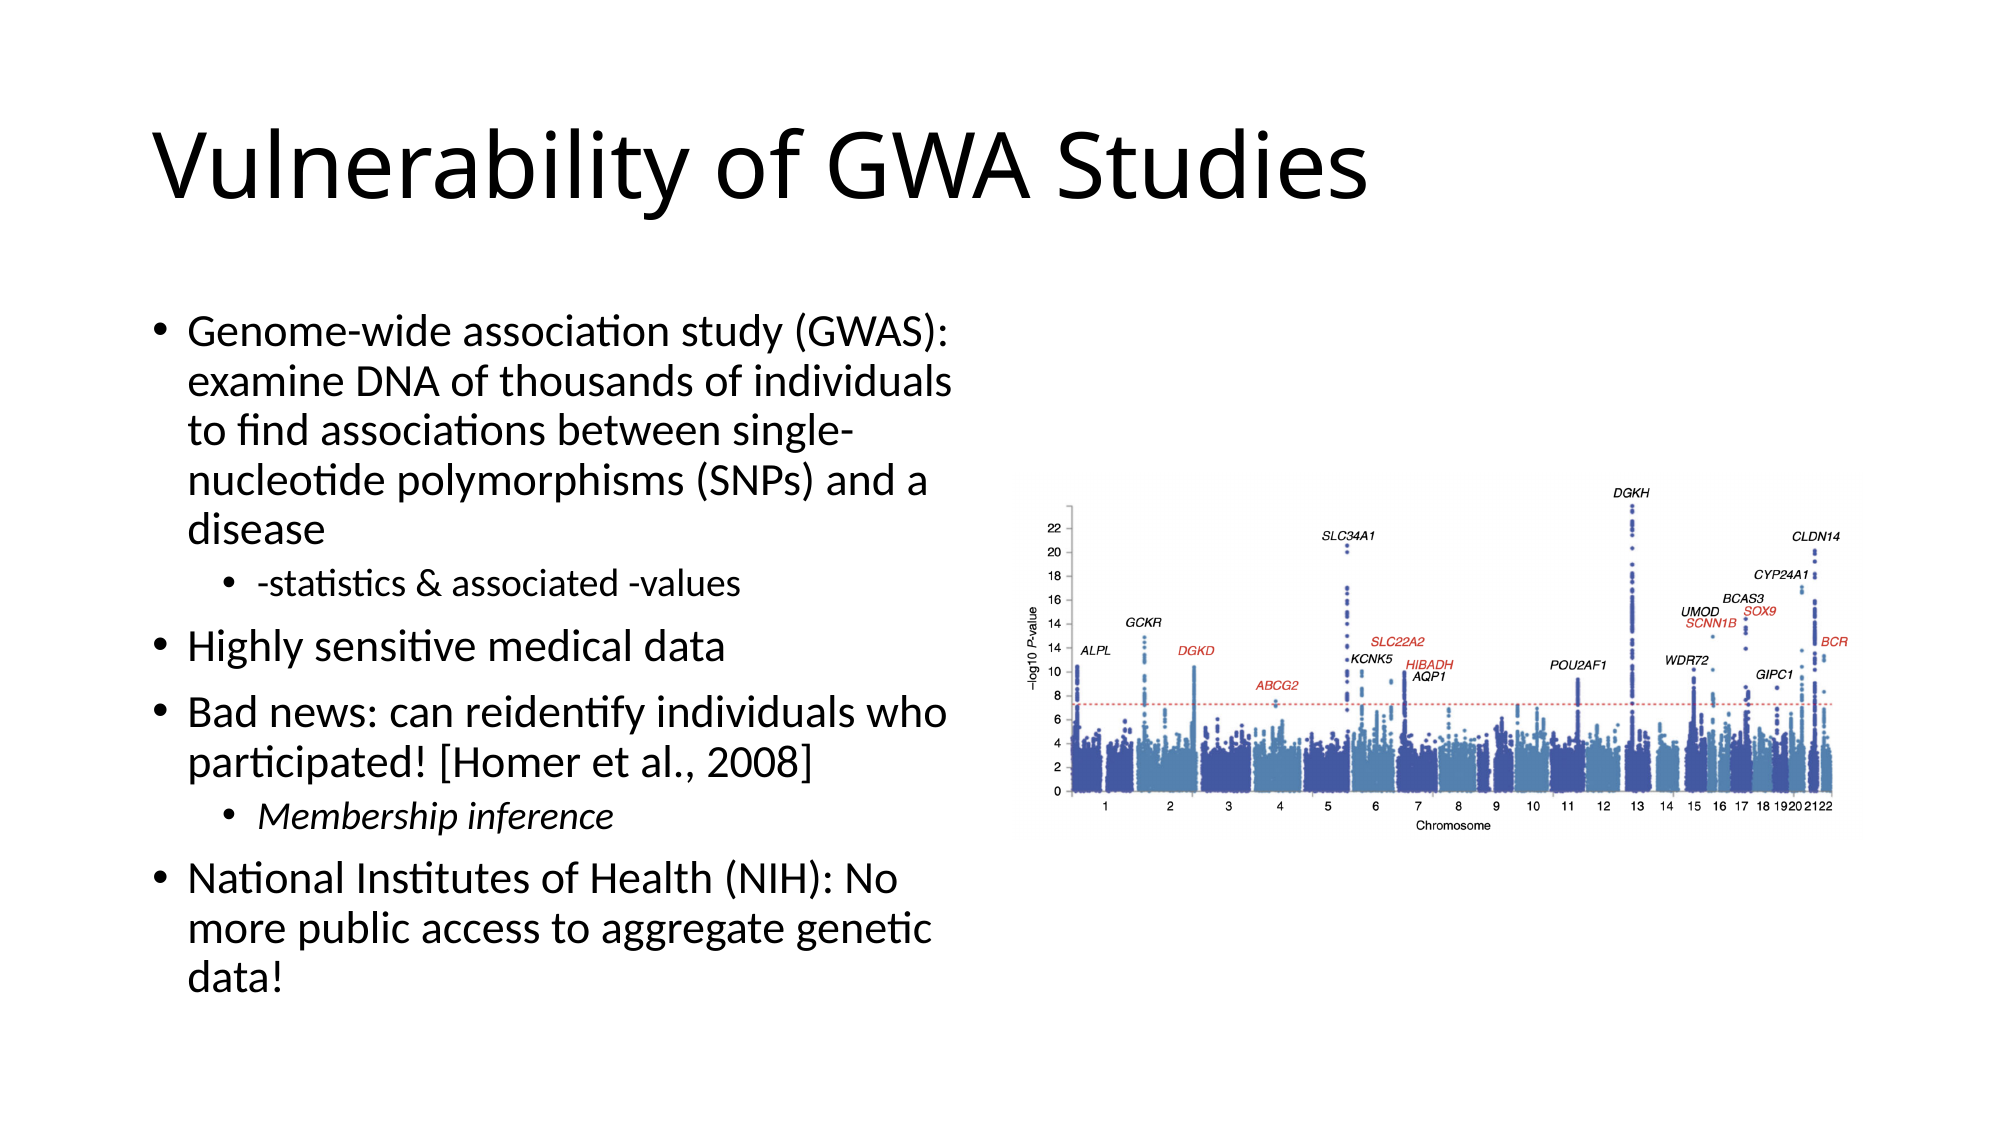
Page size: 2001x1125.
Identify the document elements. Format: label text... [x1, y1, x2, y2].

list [1012, 472, 1863, 840]
title Vulnerability of GWA Studies [137, 59, 1863, 278]
